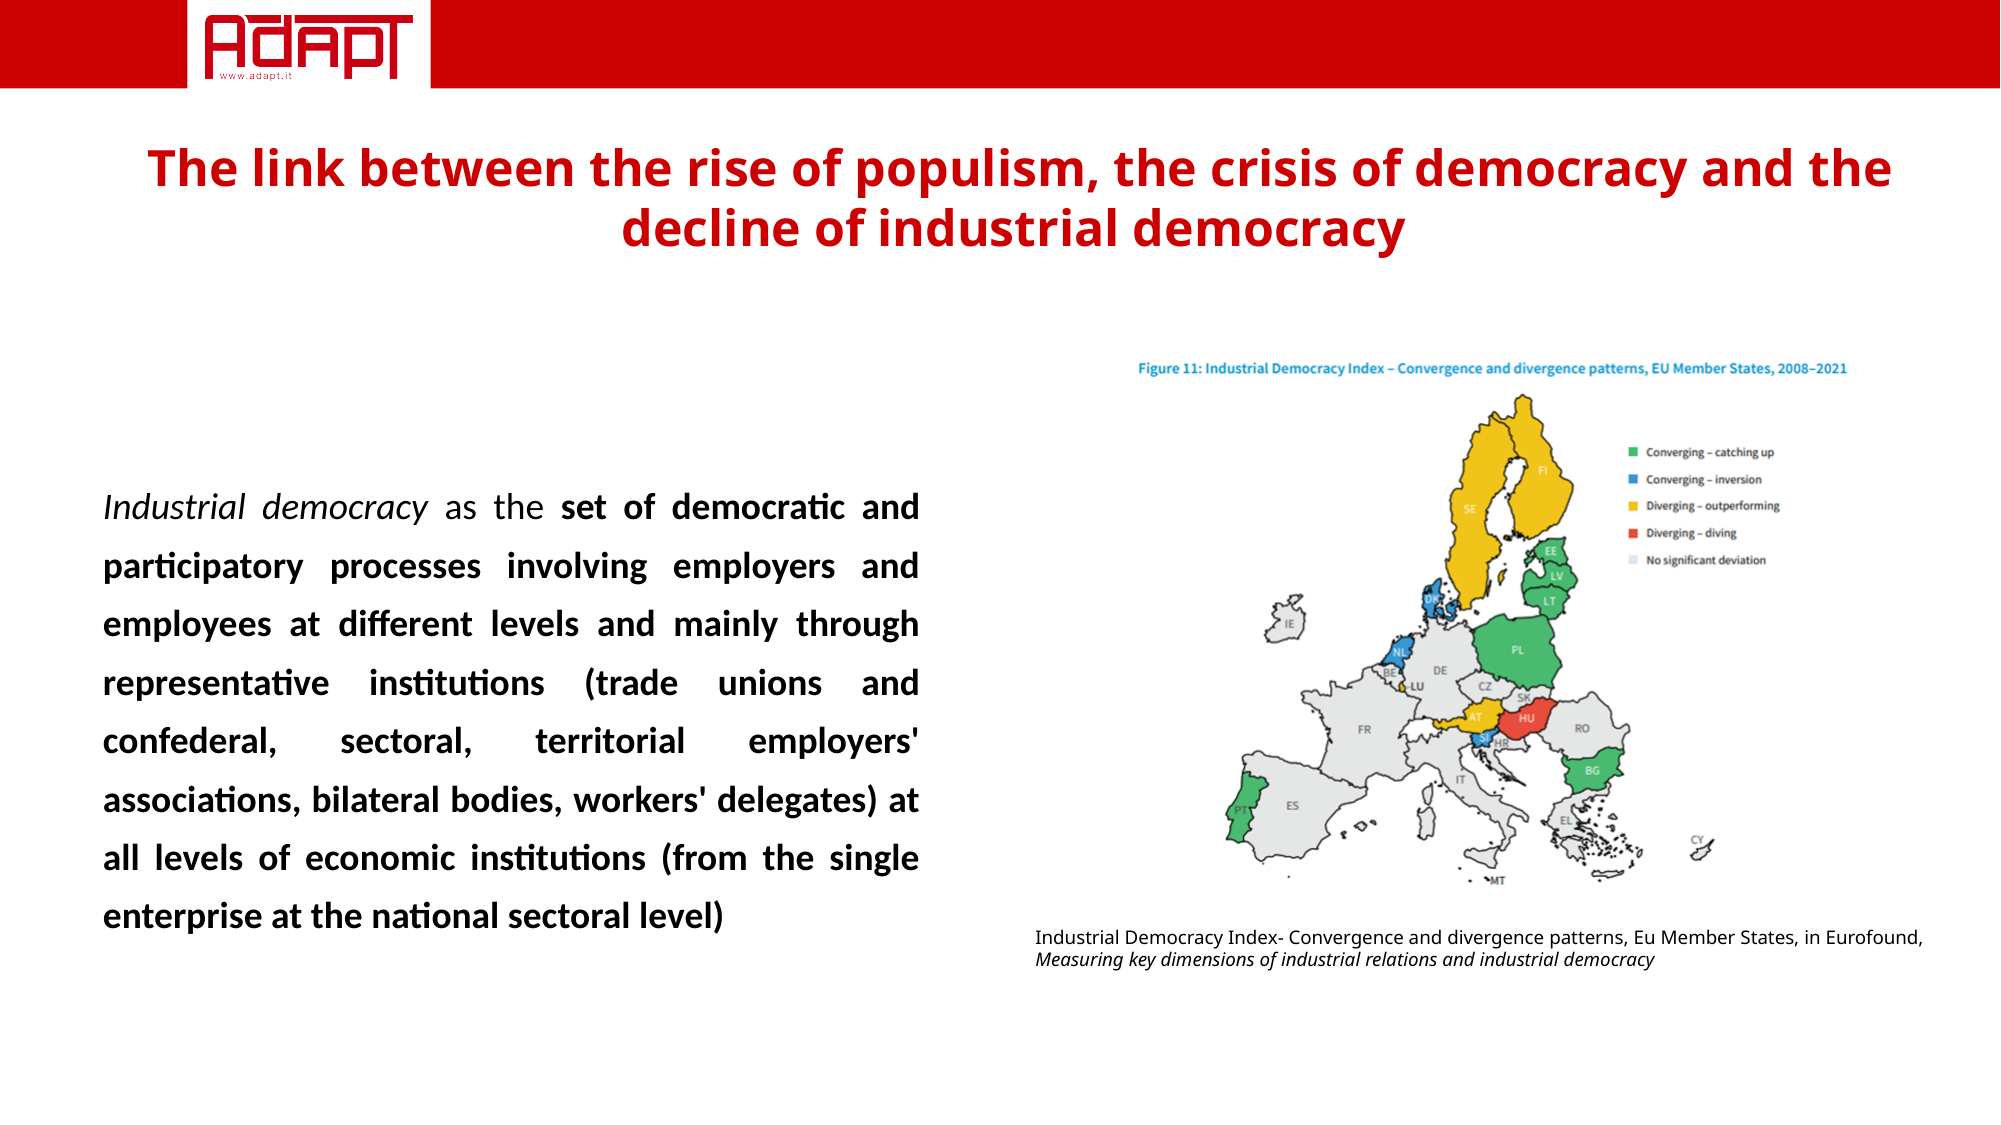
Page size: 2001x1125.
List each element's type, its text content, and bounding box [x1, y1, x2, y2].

picture [205, 15, 413, 81]
text_box The link between the rise of populism, the crisis of democracy and the decline of industrial democracy [121, 136, 1920, 239]
text_box Industrial democracy as the set of democratic and participatory processes involving employers and employees at different levels and mainly through representative institutions (trade unions and confederal, sectoral, territorial employers' associations, bilateral bodies, workers' delegates) at all levels of economic institutions (from the single enterprise at the national sectoral level) [102, 238, 921, 1054]
text_box Industrial Democracy Index- Convergence and divergence patterns, Eu Member States, in Eurofound, Measuring key dimensions of industrial relations and industrial democracy [1020, 918, 2000, 978]
picture [1110, 346, 1898, 913]
